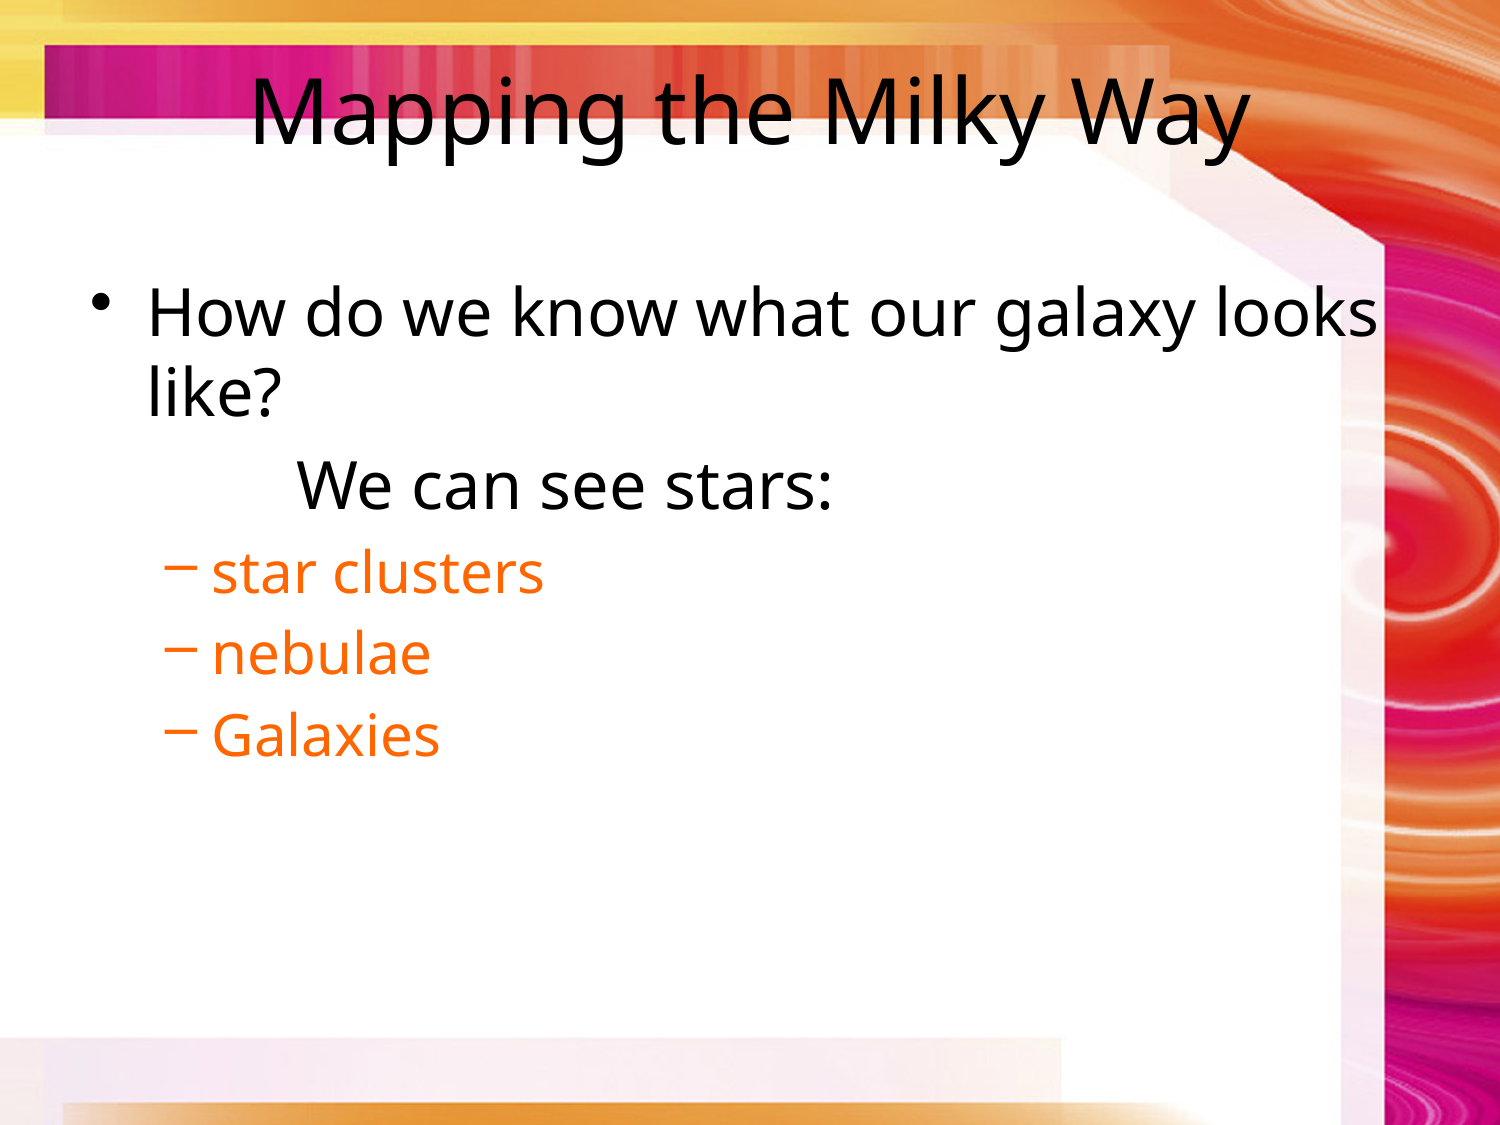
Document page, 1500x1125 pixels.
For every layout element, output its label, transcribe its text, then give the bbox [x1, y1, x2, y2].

title Mapping the Milky Way [75, 45, 1425, 233]
picture [0, 0, 1500, 1125]
list How do we know what our galaxy looks like? We can see stars: star clusters nebulae Galaxies [75, 262, 1425, 1005]
